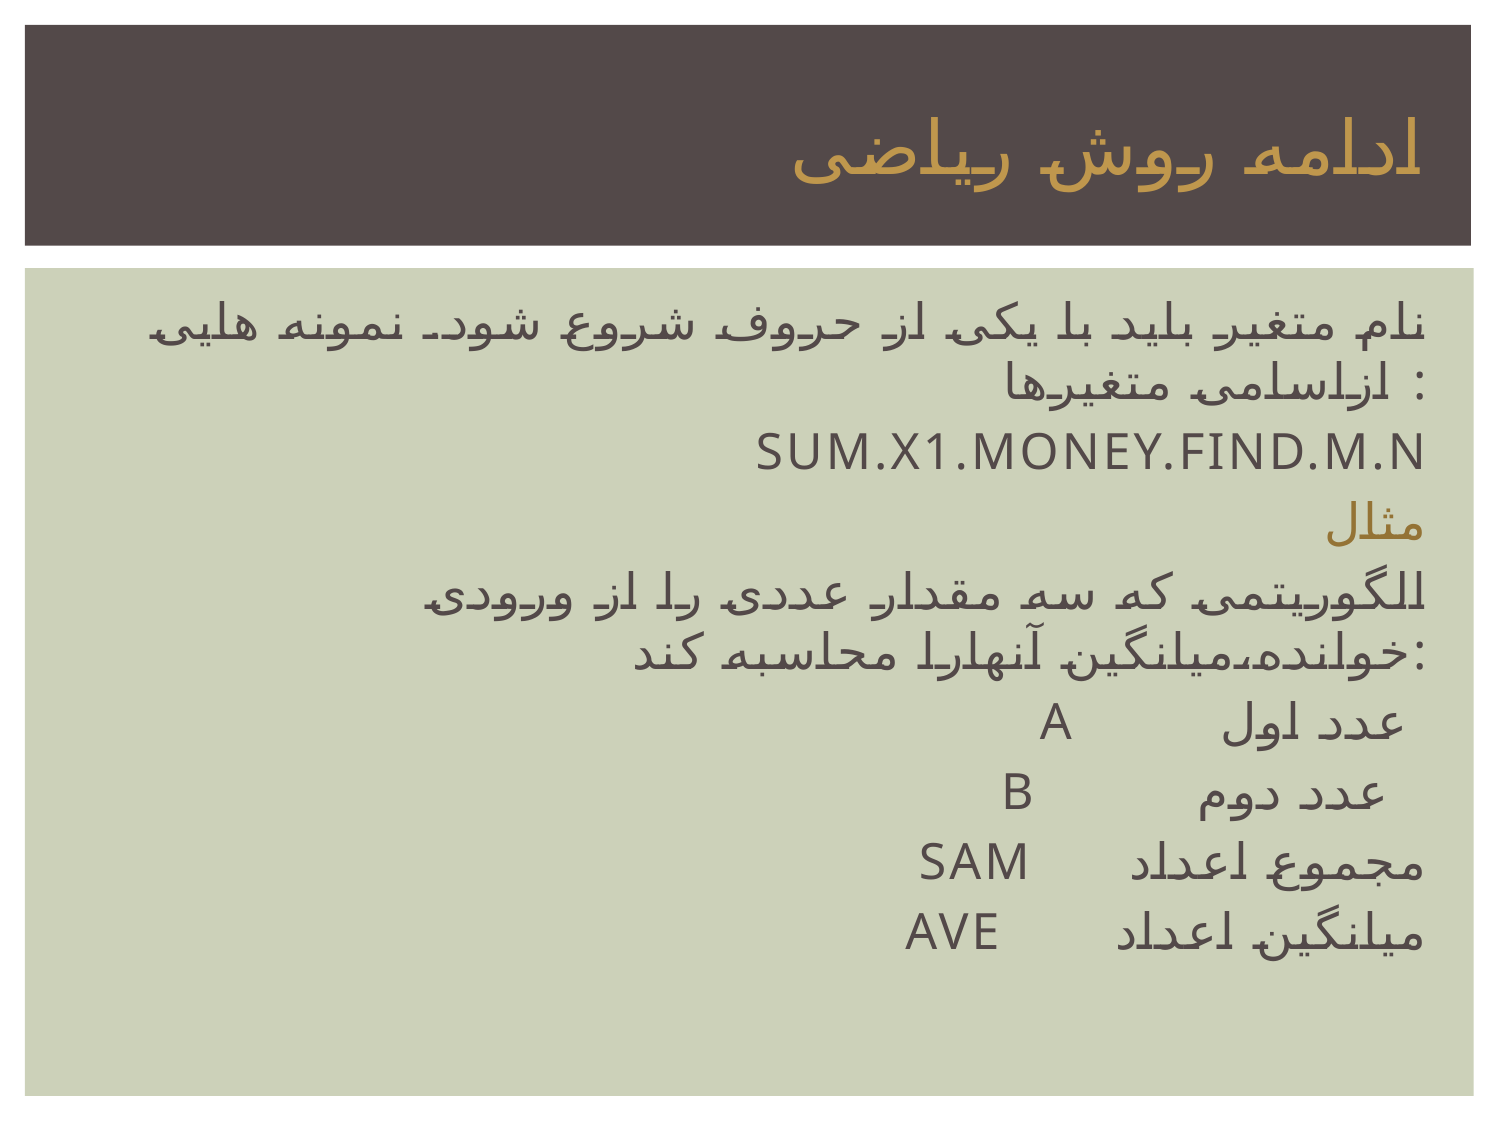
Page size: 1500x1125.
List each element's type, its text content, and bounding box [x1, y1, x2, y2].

list نام متغیر باید با یکی از حروف شروع شود. نمونه هایی ازاسامی متغیرها : SUM.X1.MONEY.FIND.M.N مثال الگوریتمی که سه مقدار عددی را از ورودی خوانده،میانگین آنهارا محاسبه کند: A عدد اول B عدد دوم SAM مجموع اعداد AVE میانگین اعداد [62, 281, 1442, 1005]
title ادامه روش ریاضی [62, 58, 1438, 232]
